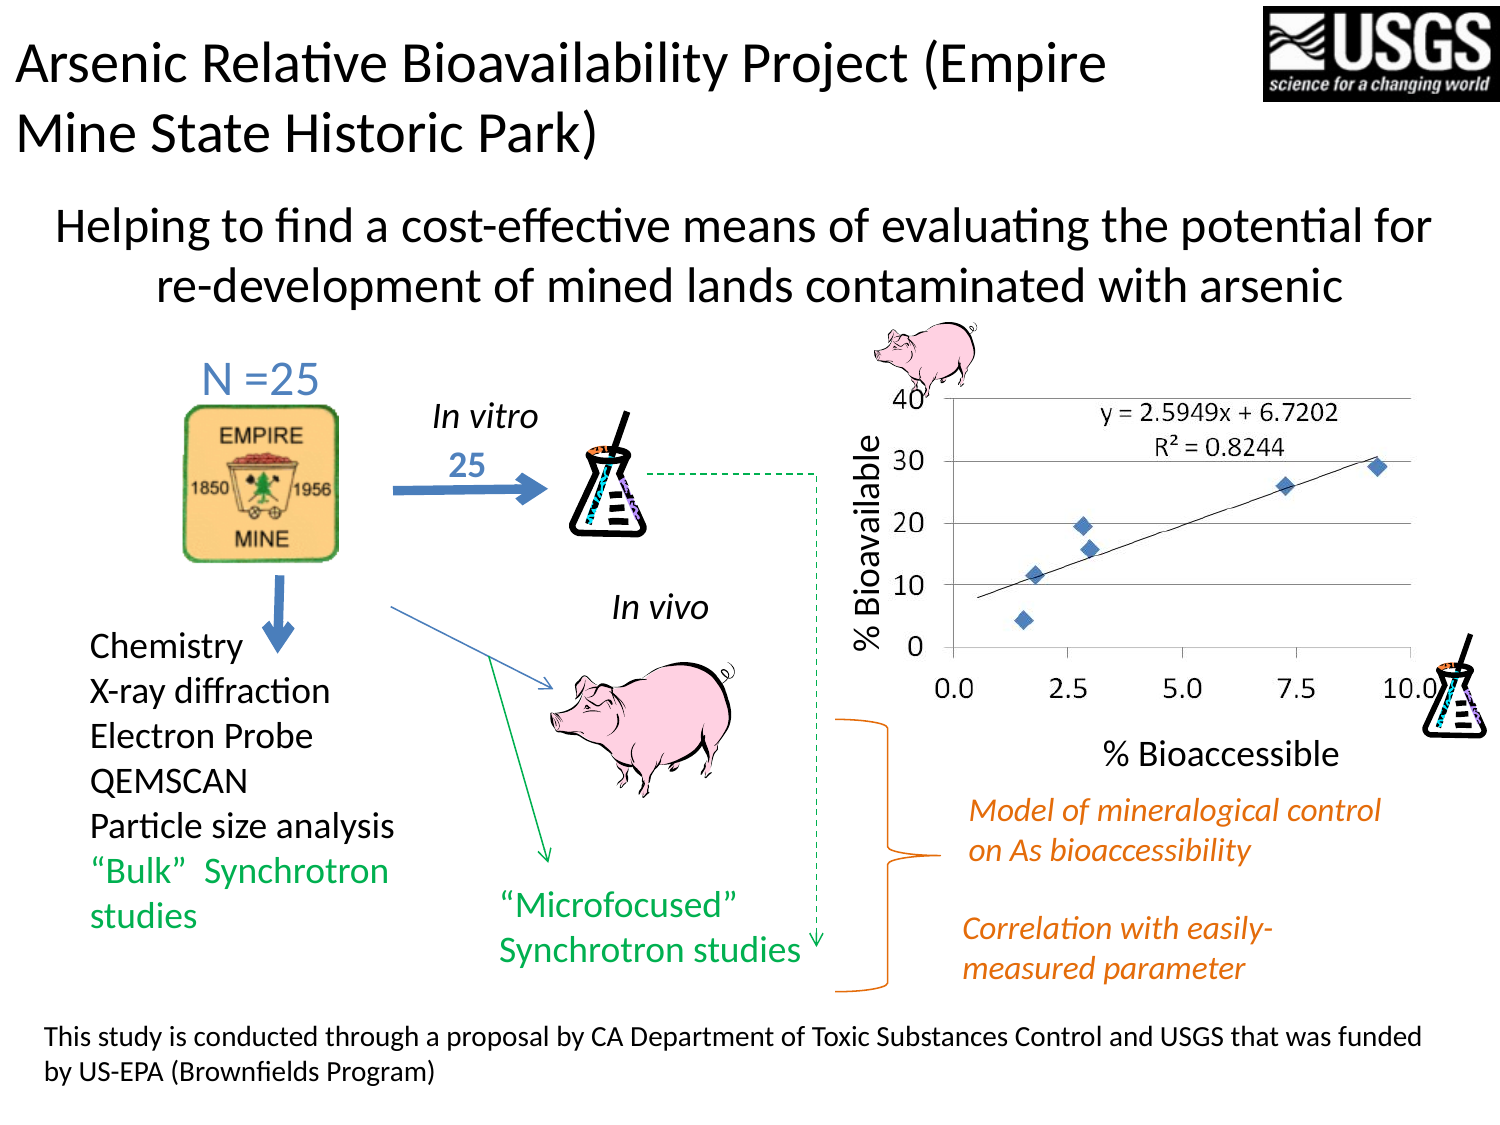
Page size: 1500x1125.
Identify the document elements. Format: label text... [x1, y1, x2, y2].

text_box In vitro [417, 383, 554, 444]
text_box 25 [433, 444, 502, 487]
text_box % Bioaccessible [1088, 725, 1356, 782]
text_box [390, 606, 554, 690]
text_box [277, 575, 281, 654]
picture [548, 660, 646, 799]
text_box [835, 718, 942, 993]
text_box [181, 338, 339, 565]
text_box Correlation with easily-measured parameter [947, 899, 1419, 994]
picture [568, 410, 647, 538]
text_box “Microfocused” Synchrotron studies [484, 872, 817, 1009]
picture [1262, 5, 1500, 103]
text_box In vivo [596, 574, 641, 634]
text_box Model of mineralogical control on As bioaccessibility [953, 780, 1425, 876]
text_box Chemistry X-ray diffraction Electron Probe QEMSCAN Particle size analysis “Bulk” Synchrotron studies [0, 613, 442, 989]
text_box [414, 729, 623, 790]
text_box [646, 473, 819, 949]
text_box % Bioavailable [834, 420, 875, 668]
picture [872, 320, 1487, 739]
text_box This study is conducted through a proposal by CA Department of Toxic Substances Control and USGS that was funded by US-EPA (Brownfields Program) [29, 1009, 1471, 1095]
title Arsenic Relative Bioavailability Project (Empire Mine State Historic Park) [0, 0, 1250, 158]
text_box Helping to find a cost-effective means of evaluating the potential for re-development of mined lands contaminated with arsenic [0, 158, 1500, 346]
